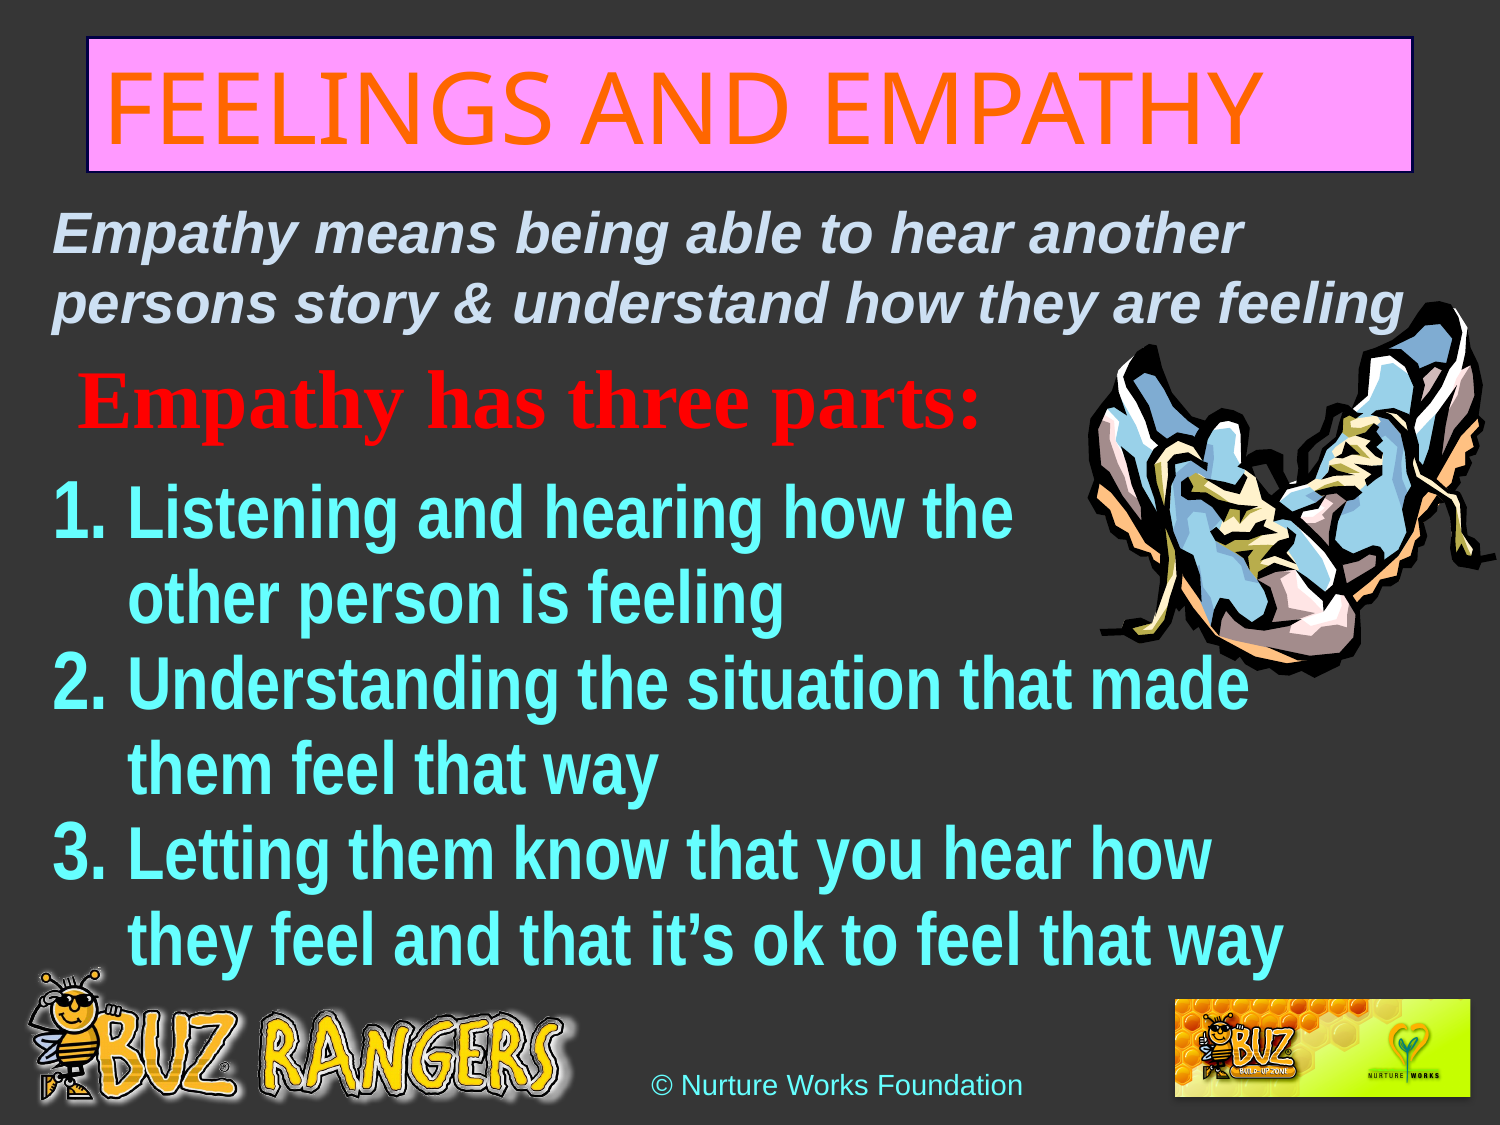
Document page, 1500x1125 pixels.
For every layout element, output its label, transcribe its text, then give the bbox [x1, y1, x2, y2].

text_box Listening and hearing how the other person is feeling Understanding the situation that made them feel that way Letting them know that you hear how they feel and that it’s ok to feel that way [37, 462, 1350, 990]
picture [1174, 999, 1471, 1097]
picture [24, 967, 569, 1101]
text_box Empathy means being able to hear another persons story & understand how they are feeling [37, 187, 1463, 343]
picture [1087, 299, 1500, 682]
text_box Empathy has three parts: [62, 337, 1082, 453]
footer © Nurture Works Foundation [599, 1033, 1076, 1110]
text_box FEELINGS AND EMPATHY [87, 37, 1413, 173]
